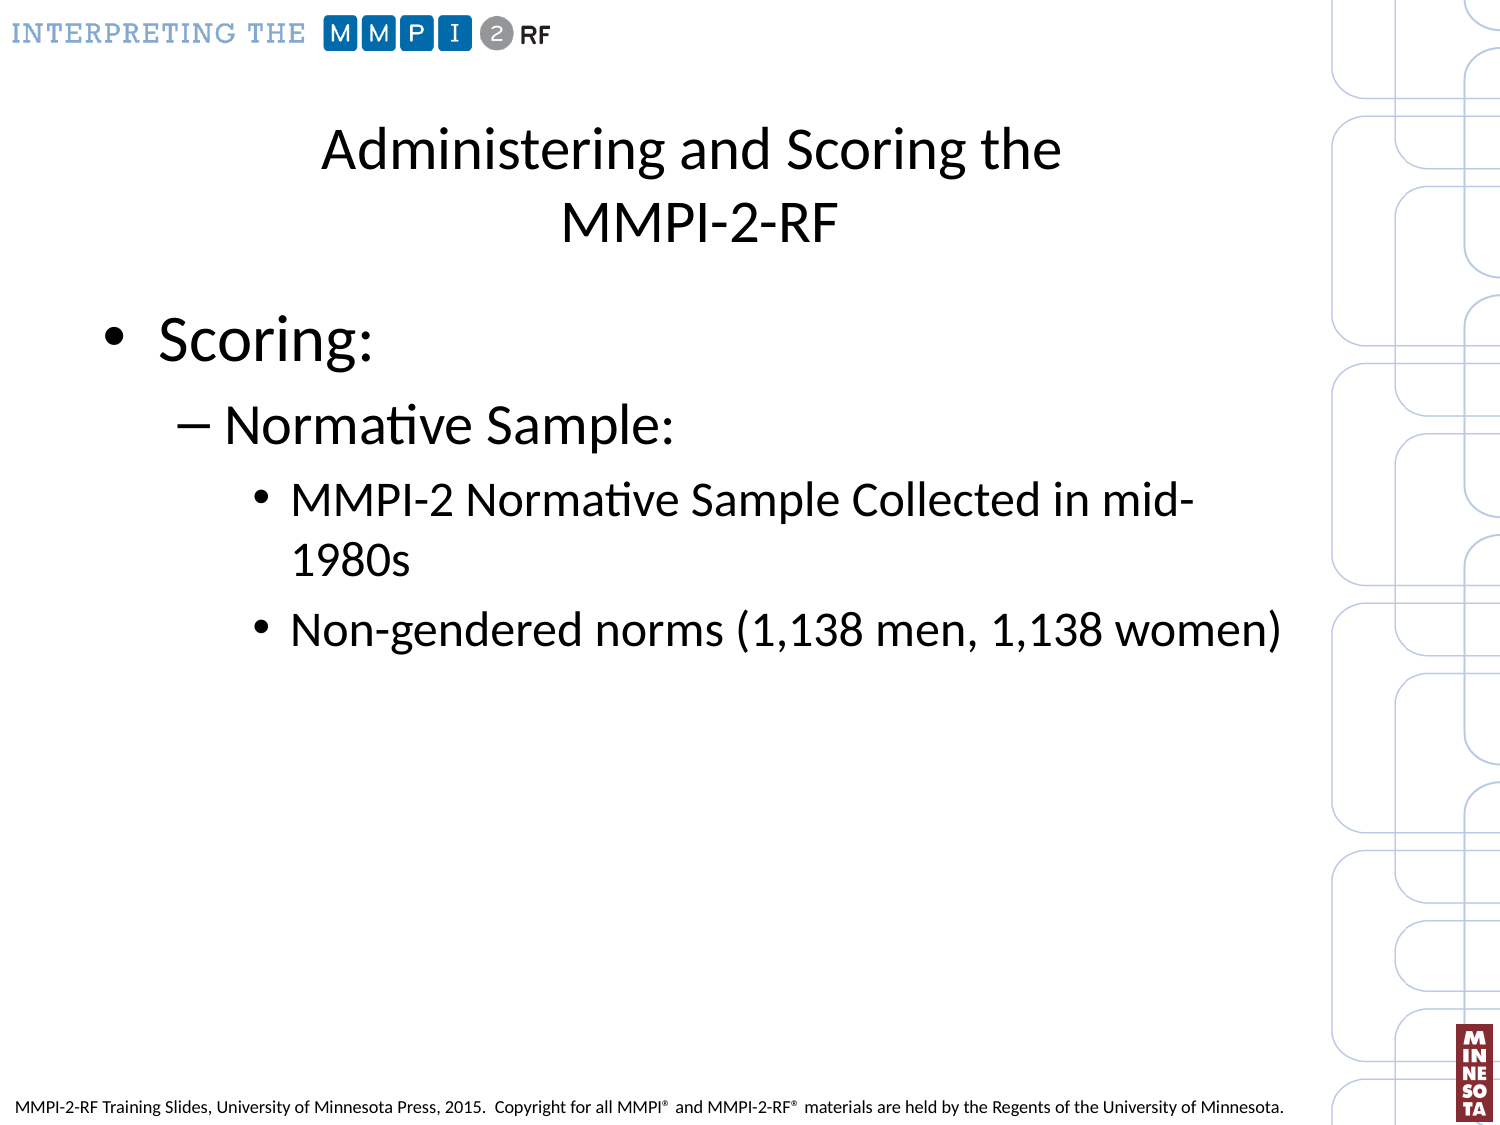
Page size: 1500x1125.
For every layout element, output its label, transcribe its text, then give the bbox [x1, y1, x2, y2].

title Administering and Scoring the MMPI-2-RF [75, 99, 1325, 263]
list Scoring: Normative Sample: MMPI-2 Normative Sample Collected in mid-1980s Non-gendered norms (1,138 men, 1,138 women) [87, 287, 1312, 1063]
picture [1312, 0, 1500, 1125]
